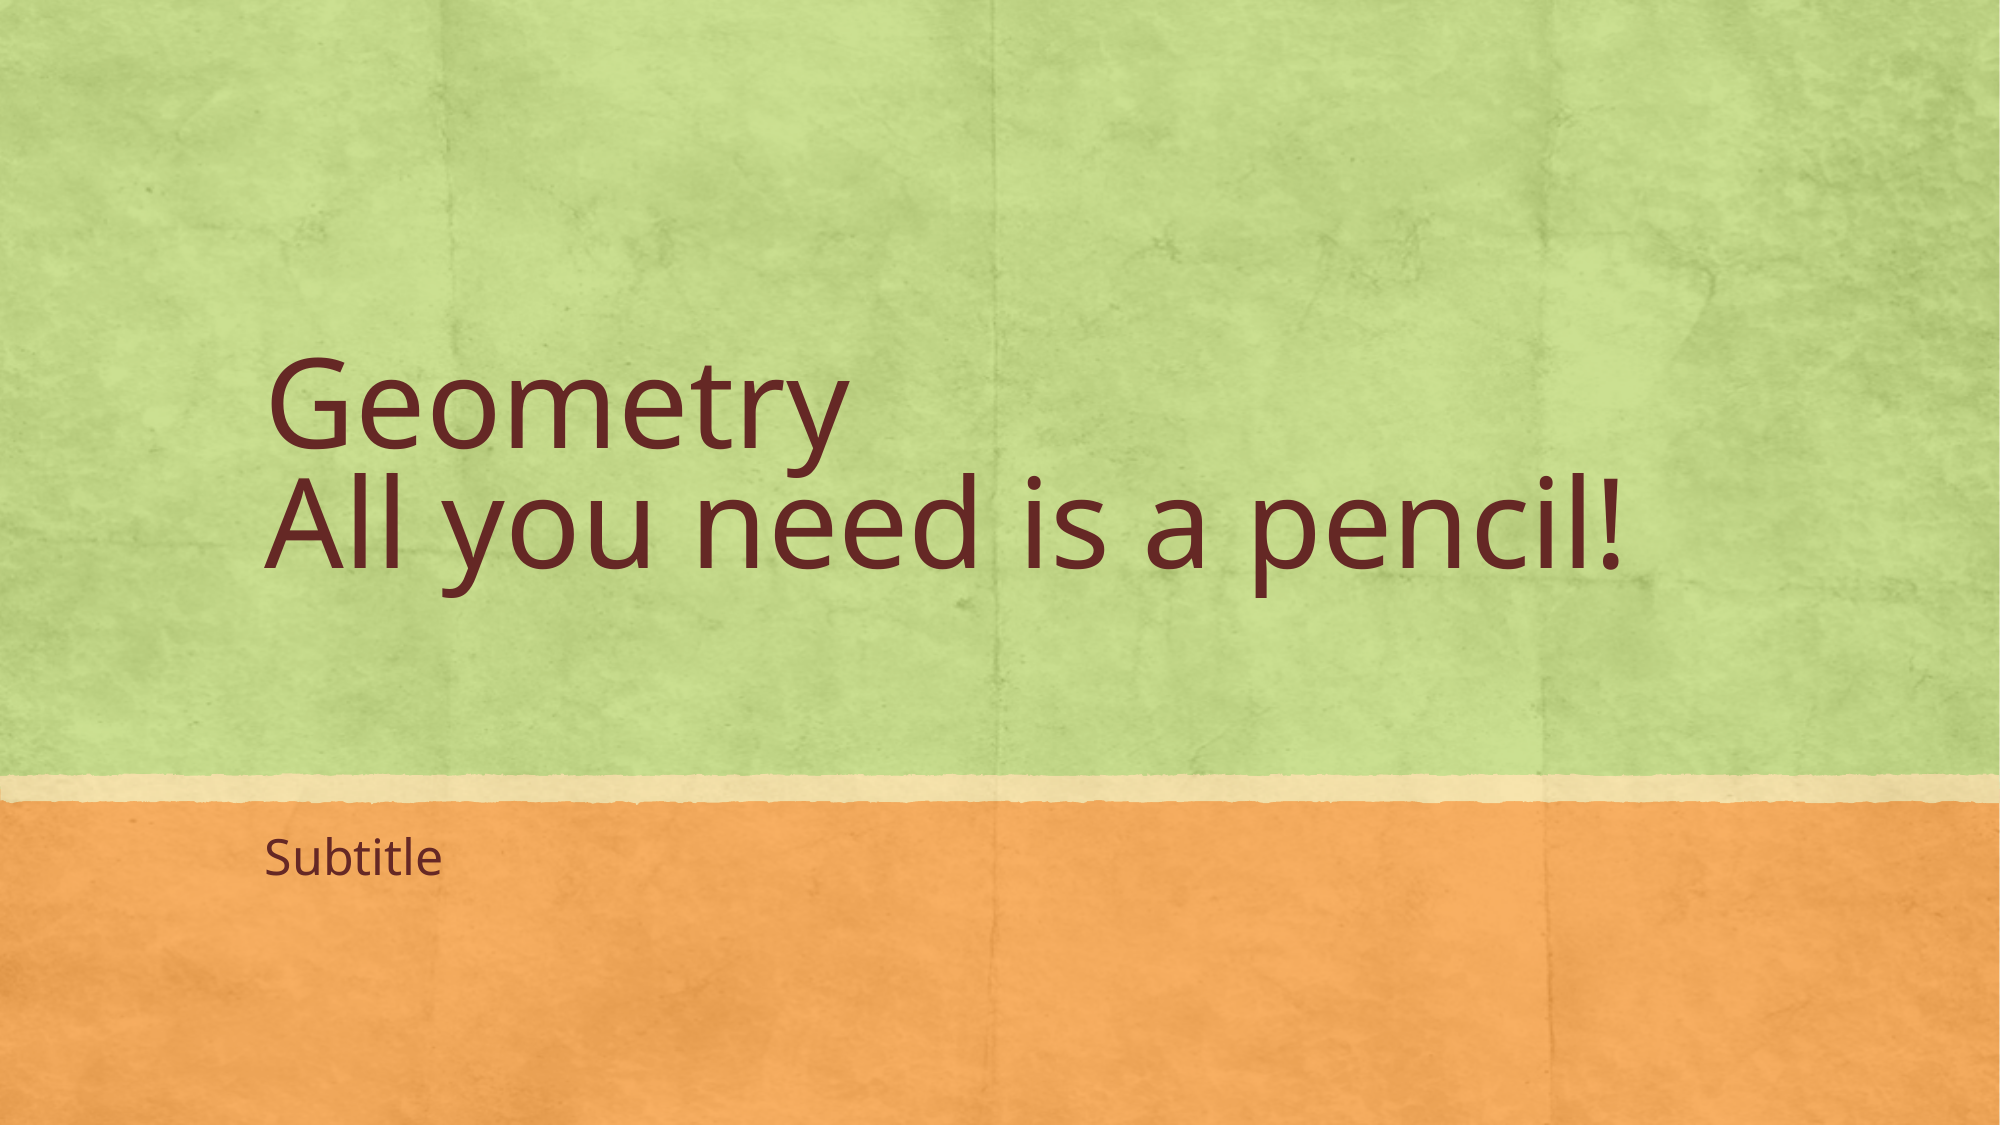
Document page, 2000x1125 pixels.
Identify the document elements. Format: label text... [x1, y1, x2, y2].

subtitle Subtitle [249, 825, 1600, 1013]
title Geometry All you need is a pencil! [249, 312, 1750, 750]
